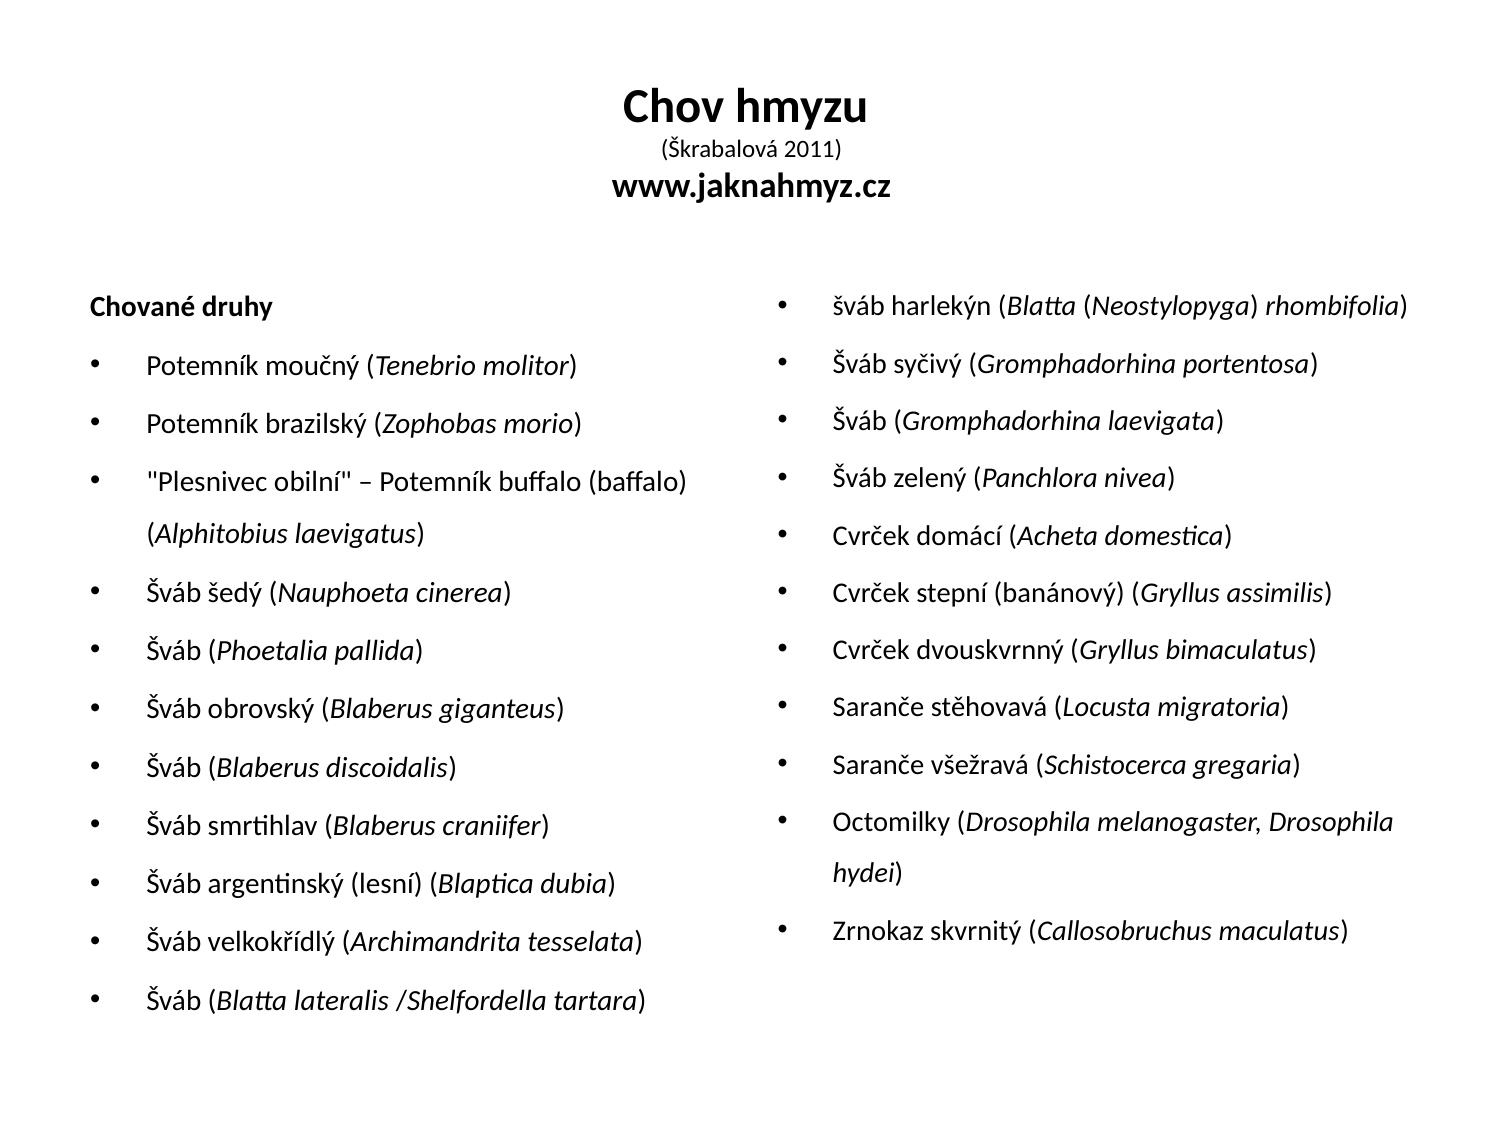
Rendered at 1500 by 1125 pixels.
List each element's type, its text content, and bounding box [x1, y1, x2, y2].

title Chov hmyzu (Škrabalová 2011) www.jaknahmyz.cz [76, 66, 1427, 254]
list šváb harlekýn (Blatta (Neostylopyga) rhombifolia) Šváb syčivý (Gromphadorhina portentosa) Šváb (Gromphadorhina laevigata) Šváb zelený (Panchlora nivea) Cvrček domácí (Acheta domestica) Cvrček stepní (banánový) (Gryllus assimilis) Cvrček dvouskvrnný (Gryllus bimaculatus) Saranče stěhovavá (Locusta migratoria) Saranče všežravá (Schistocerca gregaria) Octomilky (Drosophila melanogaster, Drosophila hydei) Zrnokaz skvrnitý (Callosobruchus maculatus) [762, 262, 1425, 1005]
list Chované druhy Potemník moučný (Tenebrio molitor) Potemník brazilský (Zophobas morio) "Plesnivec obilní" – Potemník buffalo (baffalo) (Alphitobius laevigatus) Šváb šedý (Nauphoeta cinerea) Šváb (Phoetalia pallida) Šváb obrovský (Blaberus giganteus) Šváb (Blaberus discoidalis) Šváb smrtihlav (Blaberus craniifer) Šváb argentinský (lesní) (Blaptica dubia) Šváb velkokřídlý (Archimandrita tesselata) Šváb (Blatta lateralis /Shelfordella tartara) [75, 262, 738, 1005]
